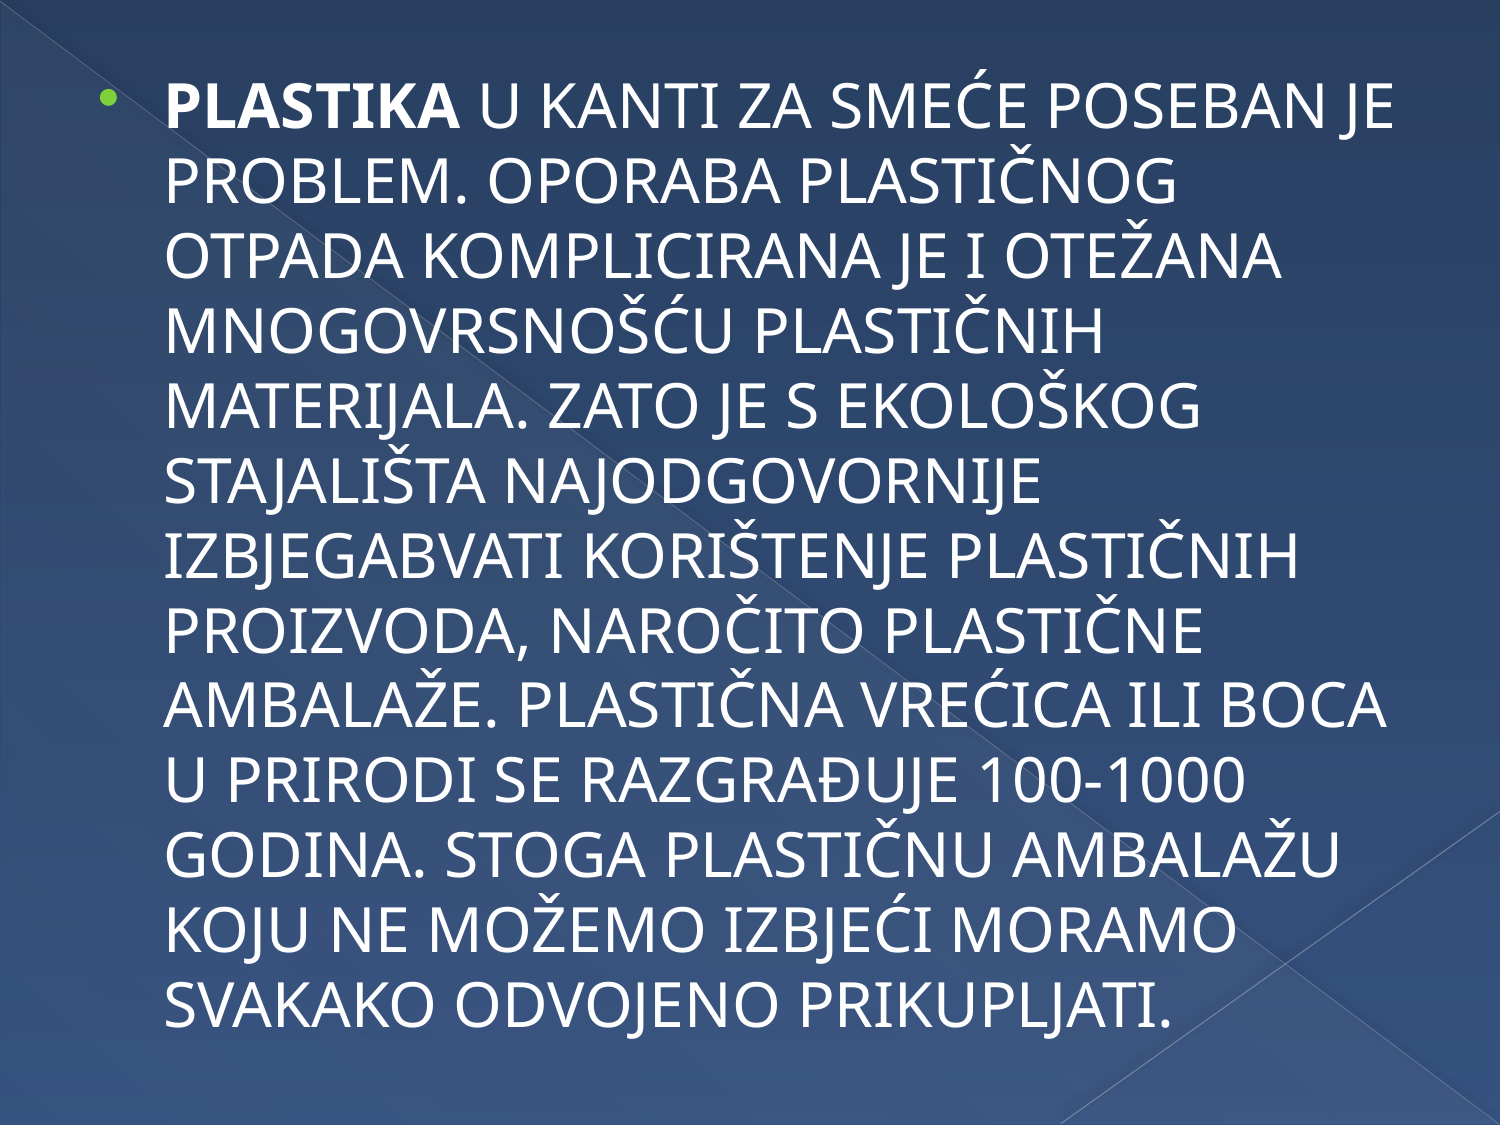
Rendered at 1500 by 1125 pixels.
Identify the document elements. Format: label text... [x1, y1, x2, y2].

list PLASTIKA U KANTI ZA SMEĆE POSEBAN JE PROBLEM. OPORABA PLASTIČNOG OTPADA KOMPLICIRANA JE I OTEŽANA MNOGOVRSNOŠĆU PLASTIČNIH MATERIJALA. ZATO JE S EKOLOŠKOG STAJALIŠTA NAJODGOVORNIJE IZBJEGABVATI KORIŠTENJE PLASTIČNIH PROIZVODA, NAROČITO PLASTIČNE AMBALAŽE. PLASTIČNA VREĆICA ILI BOCA U PRIRODI SE RAZGRAĐUJE 100-1000 GODINA. STOGA PLASTIČNU AMBALAŽU KOJU NE MOŽEMO IZBJEĆI MORAMO SVAKAKO ODVOJENO PRIKUPLJATI. [75, 58, 1425, 1059]
